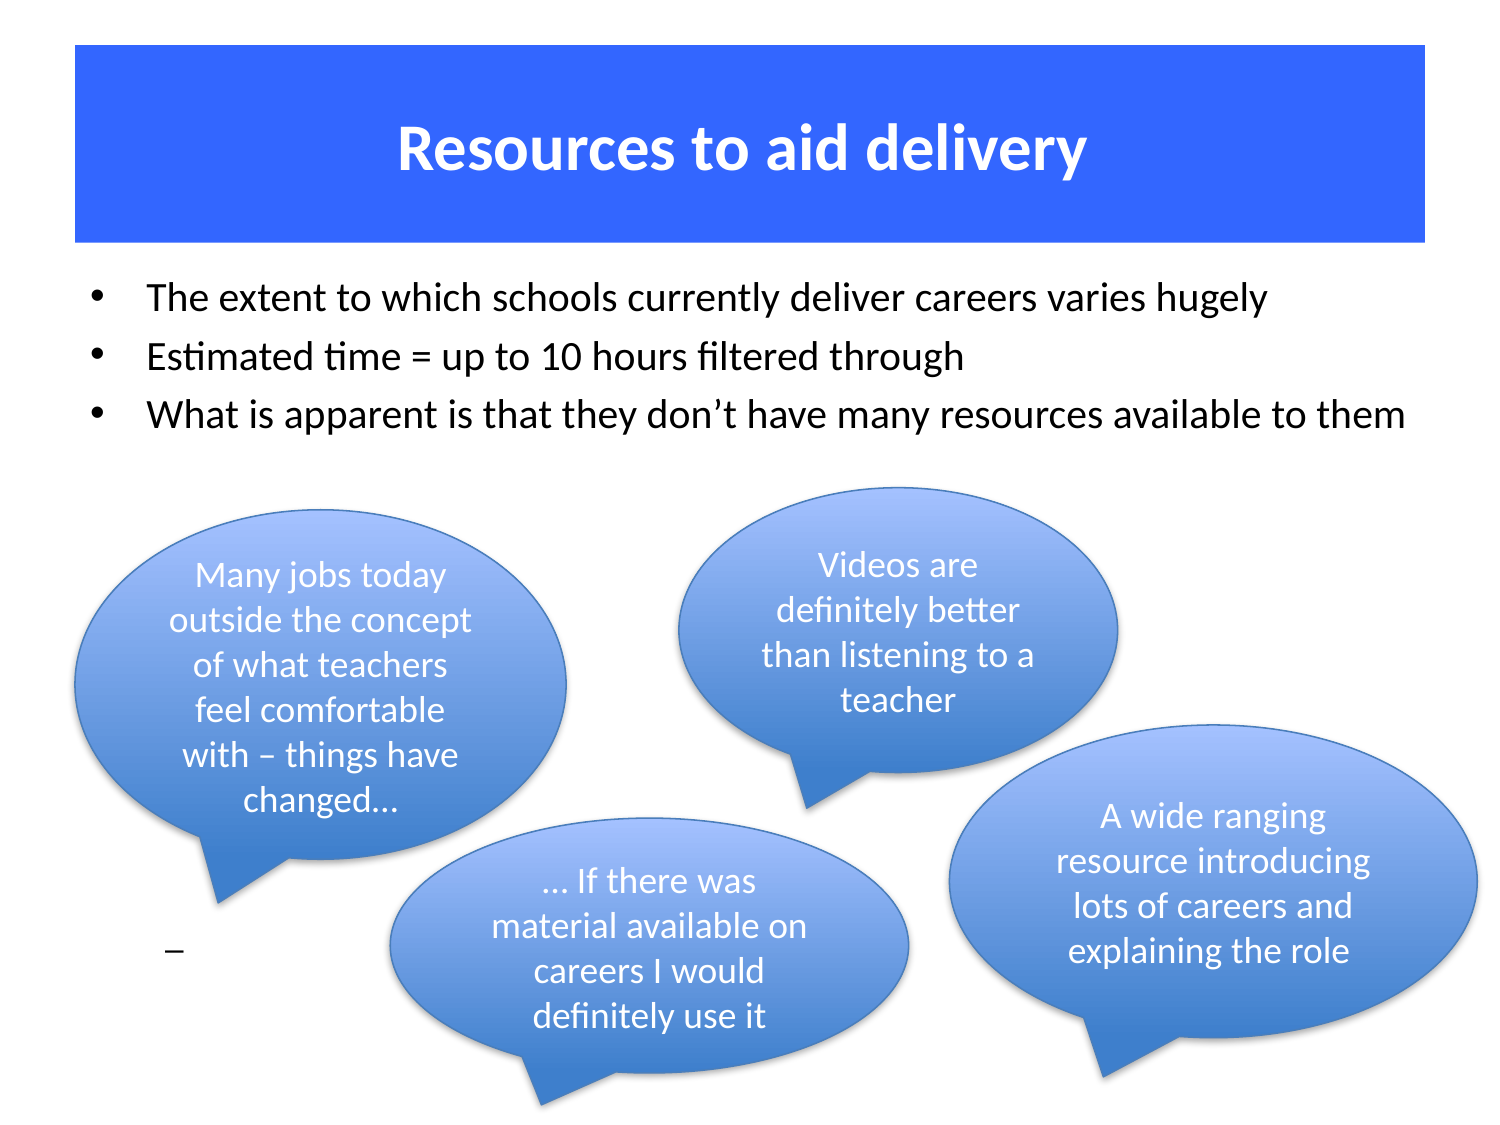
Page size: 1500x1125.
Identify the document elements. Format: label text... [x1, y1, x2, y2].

text_box Many jobs today outside the concept of what teachers feel comfortable with – things have changed… [74, 508, 567, 904]
title Resources to aid delivery [75, 45, 1425, 243]
list The extent to which schools currently deliver careers varies hugely Estimated time = up to 10 hours filtered through What is apparent is that they don’t have many resources available to them [75, 262, 1425, 1005]
text_box Videos are definitely better than listening to a teacher [678, 486, 1119, 809]
text_box … If there was material available on careers I would definitely use it [389, 817, 910, 1106]
text_box A wide ranging resource introducing lots of careers and explaining the role [948, 724, 1479, 1078]
